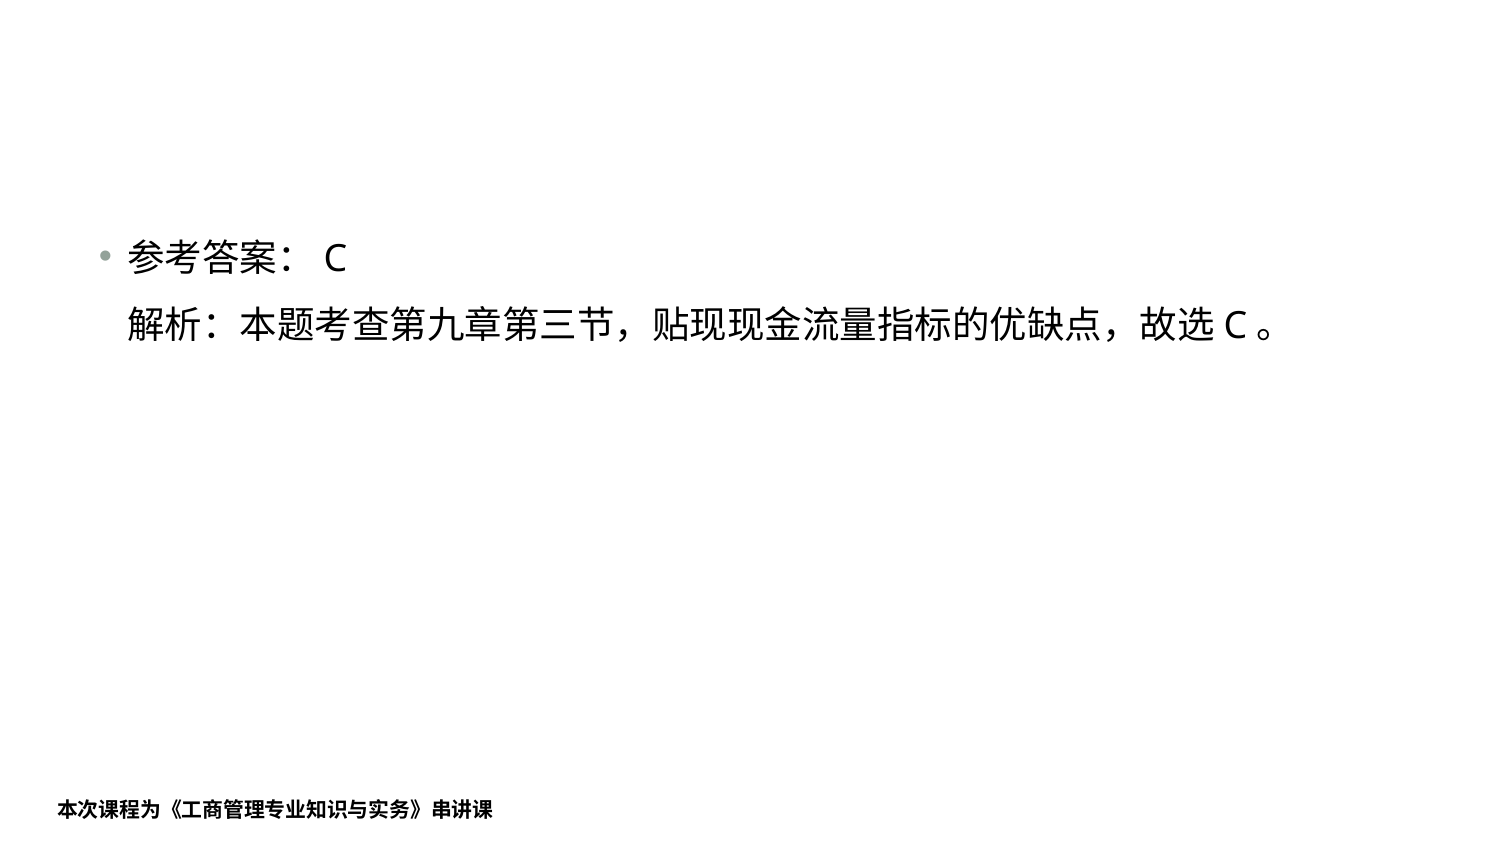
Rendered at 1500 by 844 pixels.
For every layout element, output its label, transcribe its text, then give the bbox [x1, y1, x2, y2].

list 参考答案：C 解析：本题考查第九章第三节，贴现现金流量指标的优缺点，故选C。 [69, 152, 1455, 795]
